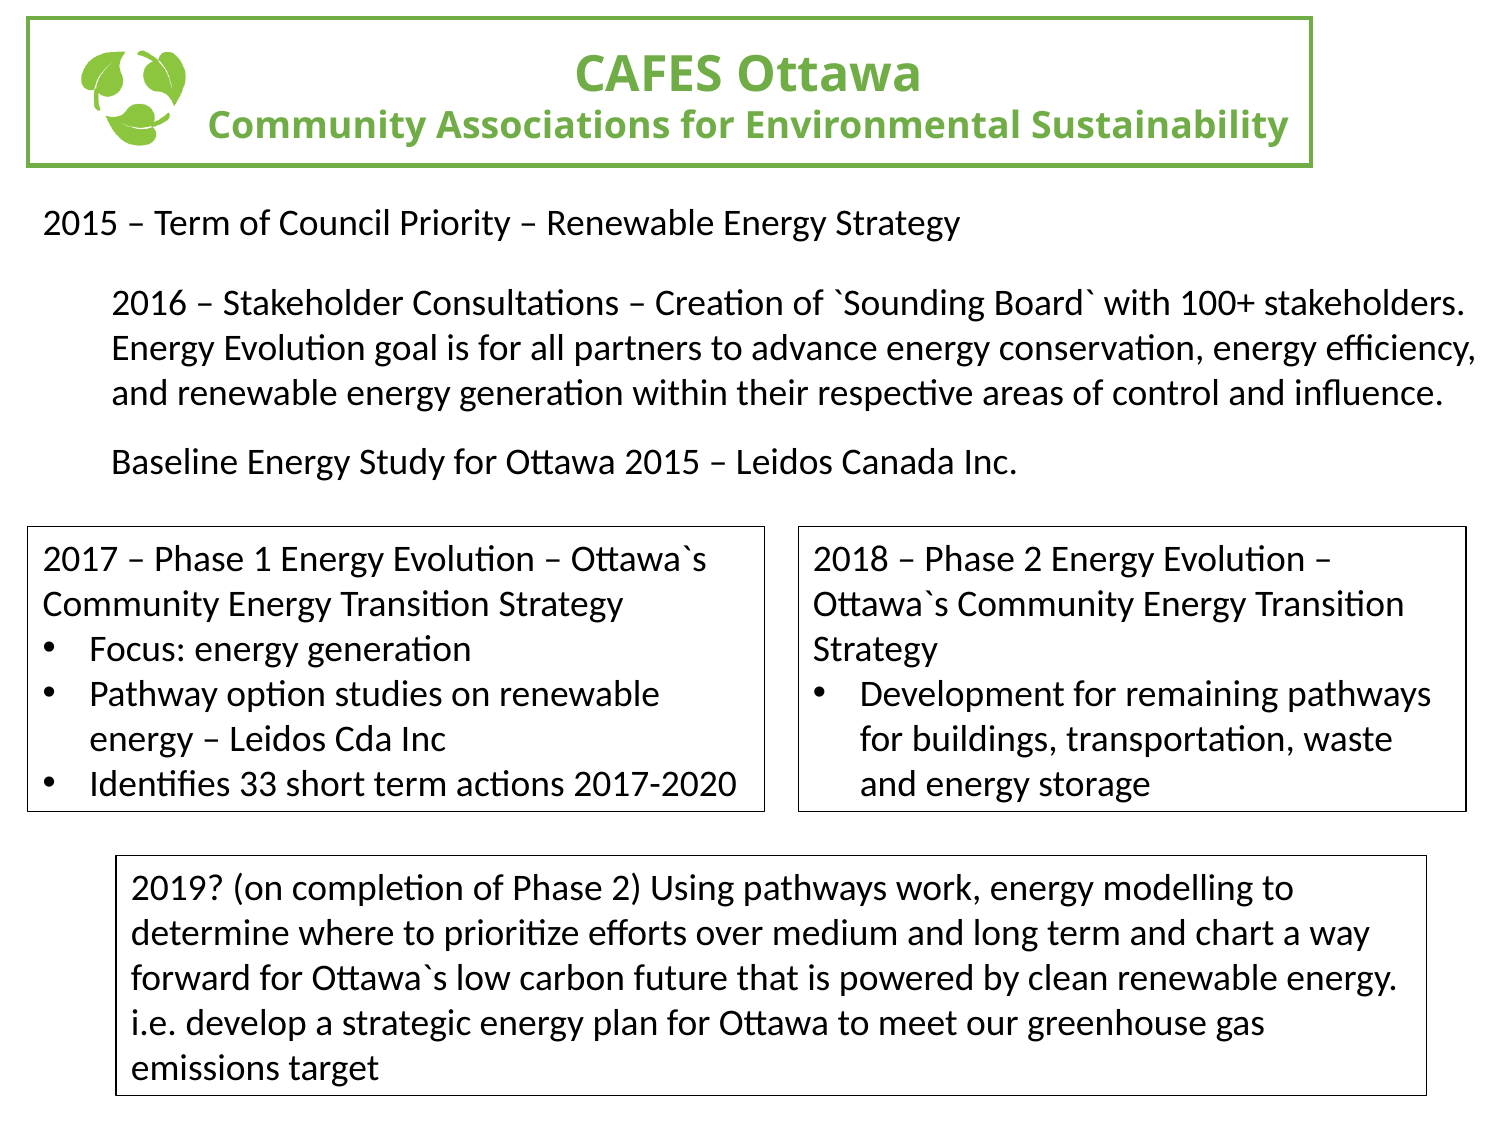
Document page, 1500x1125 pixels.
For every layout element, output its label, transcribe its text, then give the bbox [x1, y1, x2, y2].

text_box 2015 – Term of Council Priority – Renewable Energy Strategy [27, 190, 1009, 251]
text_box 2018 – Phase 2 Energy Evolution – Ottawa`s Community Energy Transition Strategy Development for remaining pathways for buildings, transportation, waste and energy storage [798, 526, 1466, 812]
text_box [27, 18, 1311, 166]
text_box 2019? (on completion of Phase 2) Using pathways work, energy modelling to determine where to prioritize efforts over medium and long term and chart a way forward for Ottawa`s low carbon future that is powered by clean renewable energy. i.e. develop a strategic energy plan for Ottawa to meet our greenhouse gas emissions target [115, 855, 1427, 1096]
text_box Baseline Energy Study for Ottawa 2015 – Leidos Canada Inc. [96, 430, 1190, 490]
text_box 2017 – Phase 1 Energy Evolution – Ottawa`s Community Energy Transition Strategy Focus: energy generation Pathway option studies on renewable energy – Leidos Cda Inc Identifies 33 short term actions 2017-2020 [27, 526, 765, 812]
text_box 2016 – Stakeholder Consultations – Creation of `Sounding Board` with 100+ stakeholders. Energy Evolution goal is for all partners to advance energy conservation, energy efficiency, and renewable energy generation within their respective areas of control and influence. [96, 270, 1500, 421]
